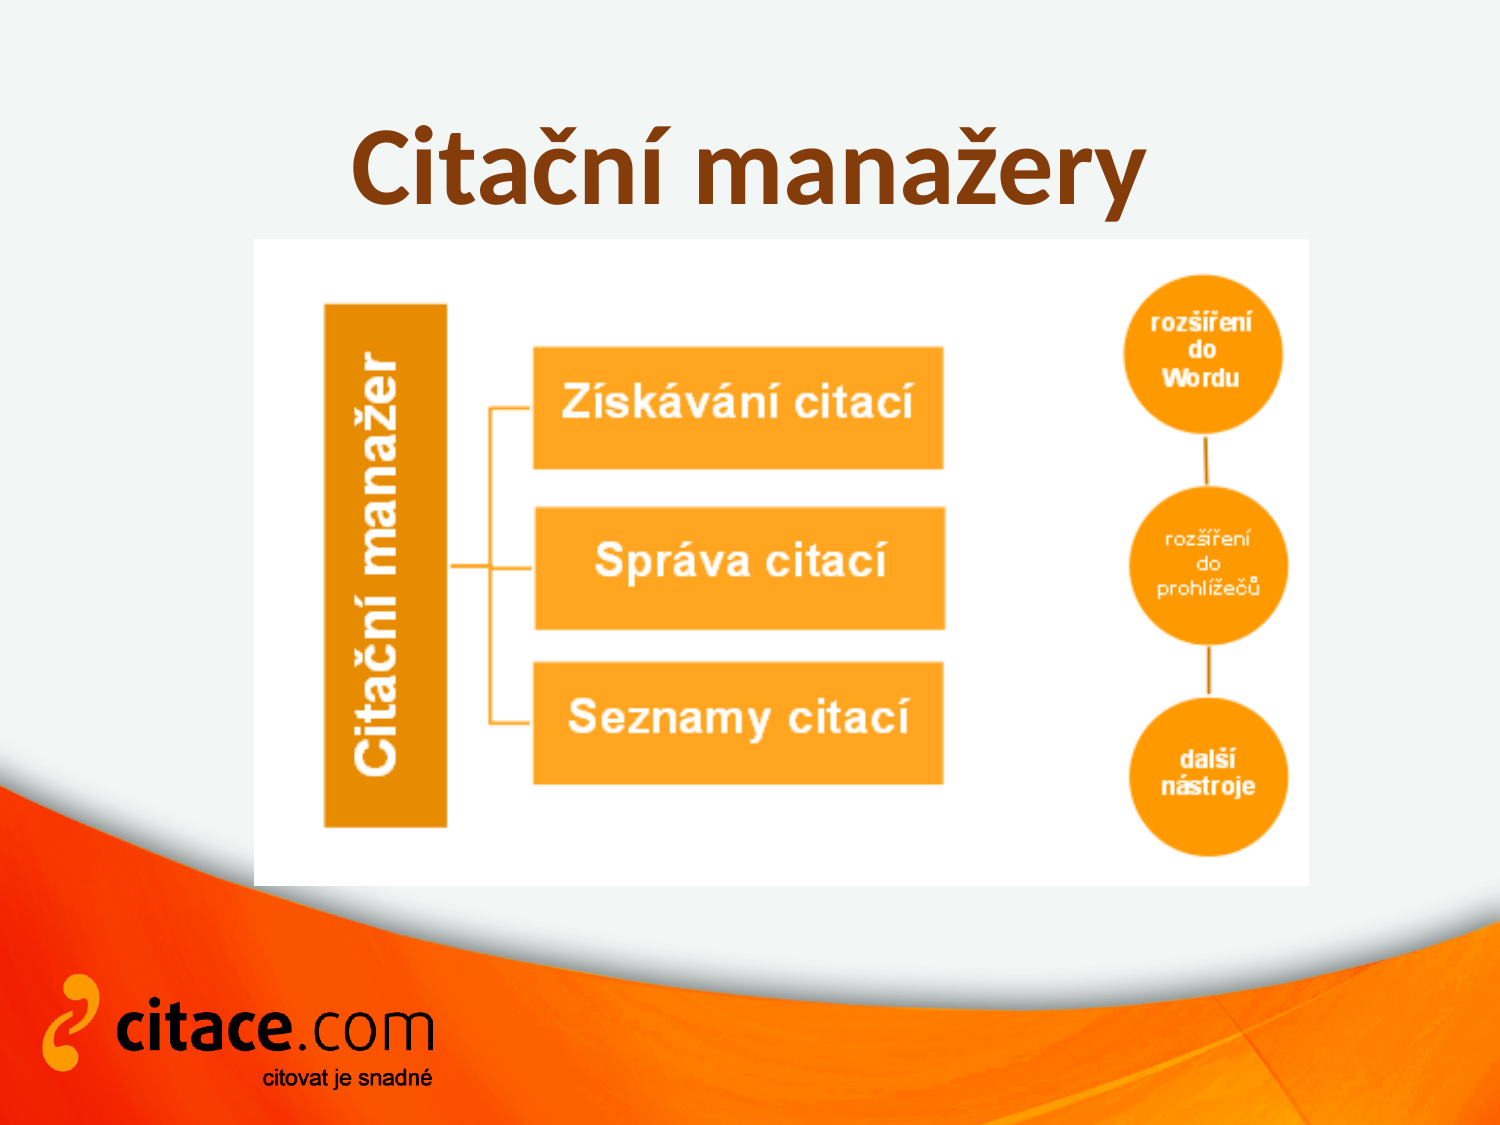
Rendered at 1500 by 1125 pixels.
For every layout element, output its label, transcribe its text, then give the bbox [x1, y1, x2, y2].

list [254, 239, 1309, 886]
title Citační manažery [103, 59, 1397, 278]
picture [0, 0, 1500, 1125]
